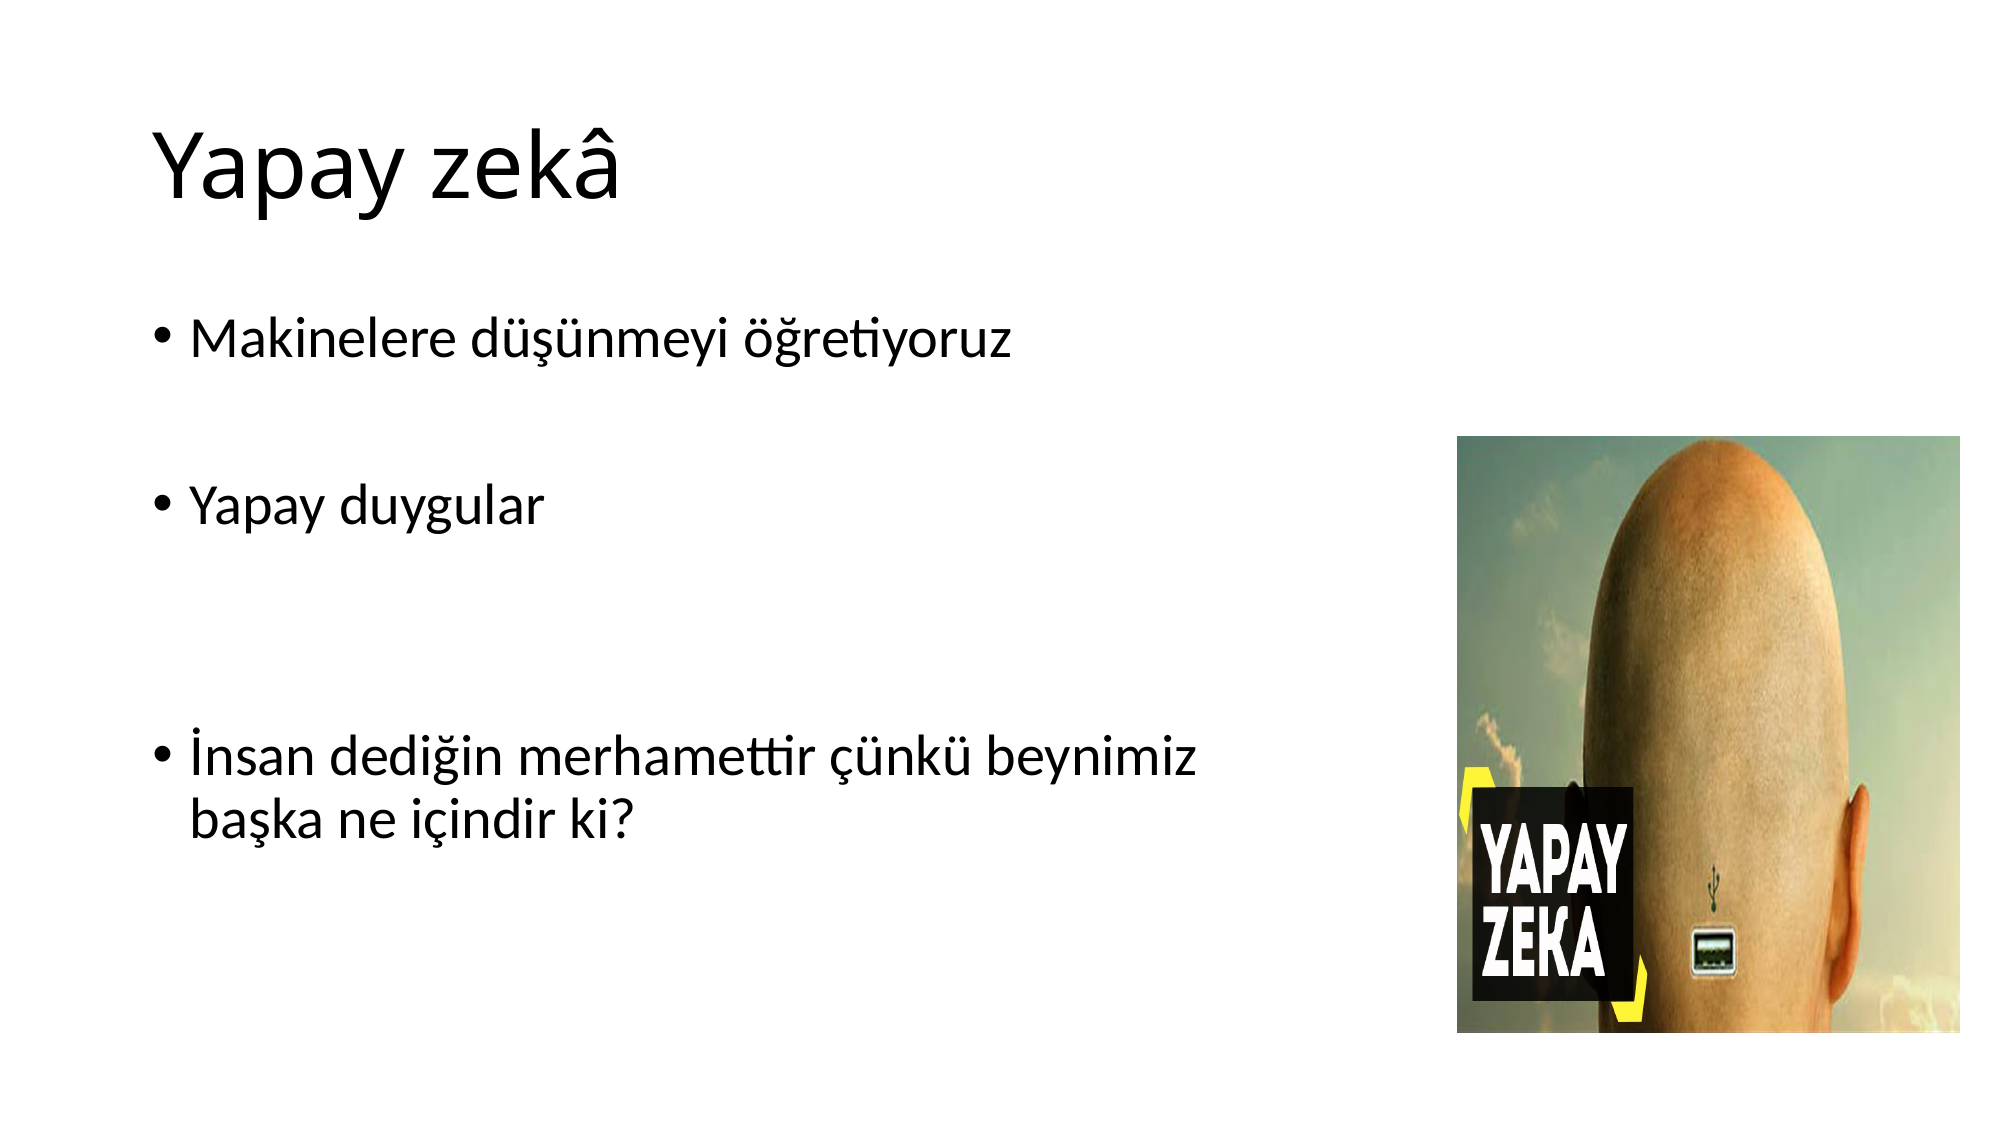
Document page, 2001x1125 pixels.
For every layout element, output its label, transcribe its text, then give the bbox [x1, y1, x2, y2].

list Makinelere düşünmeyi öğretiyoruz Yapay duygular İnsan dediğin merhamettir çünkü beynimiz başka ne içindir ki? [137, 299, 1358, 1014]
title Yapay zekâ [137, 59, 1863, 278]
picture [1457, 436, 1960, 1033]
